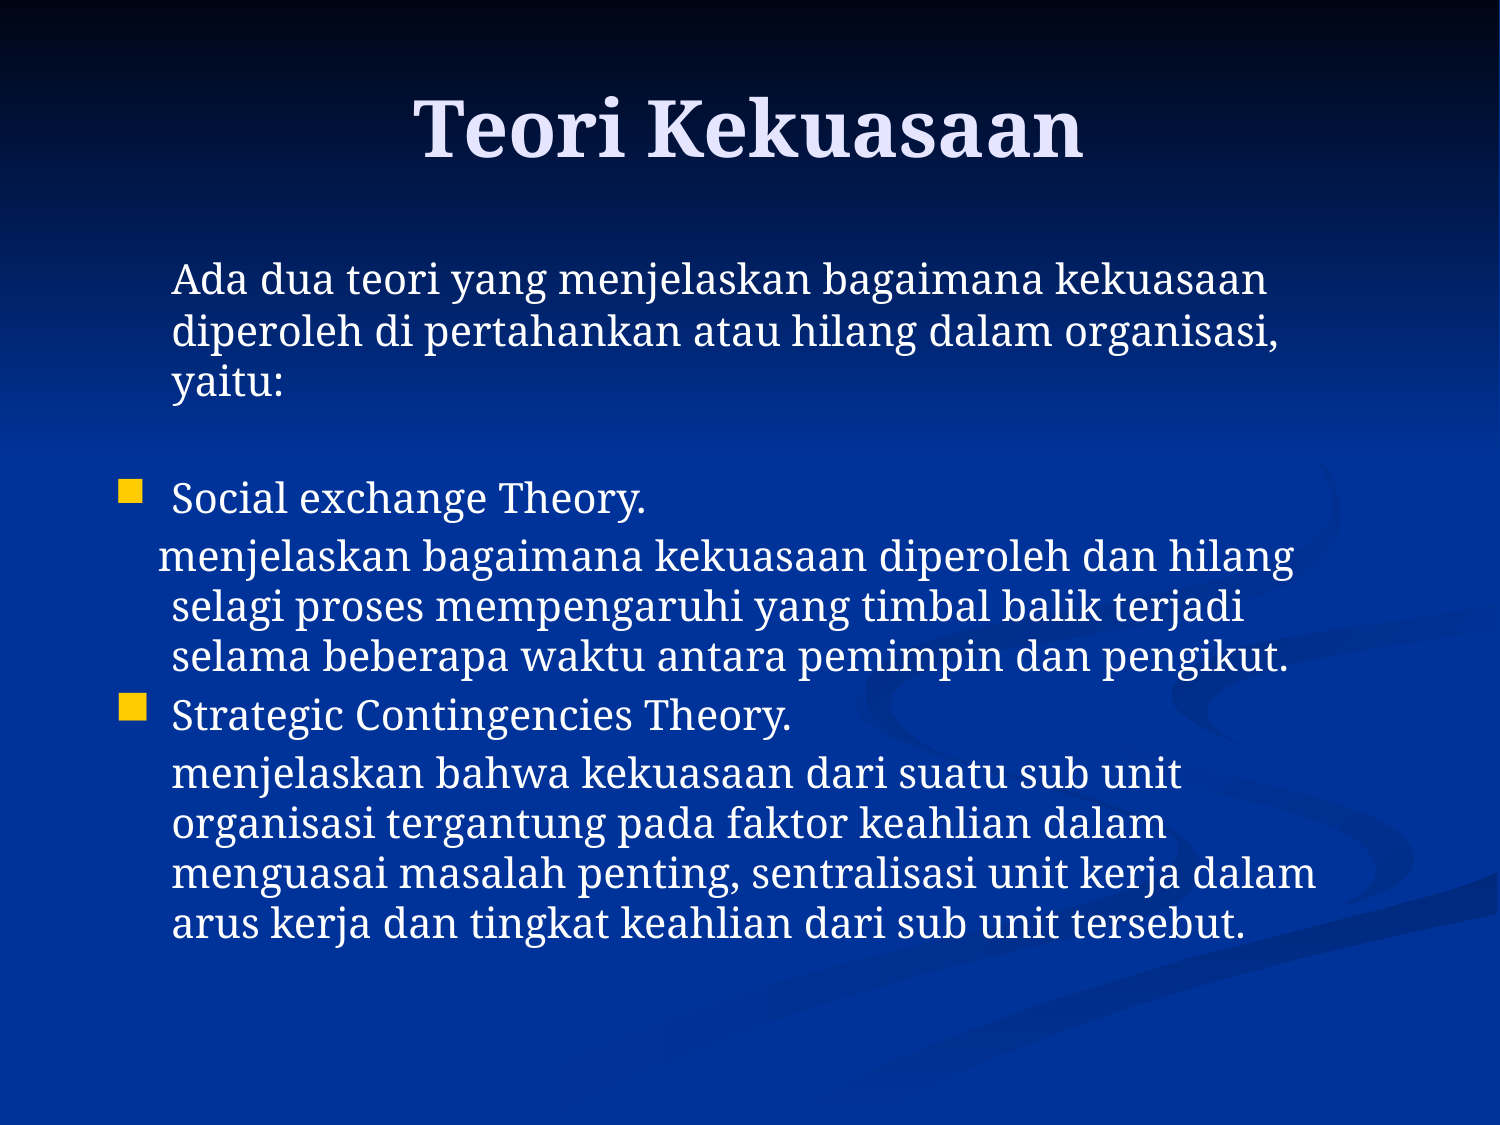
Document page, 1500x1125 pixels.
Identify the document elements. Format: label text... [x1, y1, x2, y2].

list Ada dua teori yang menjelaskan bagaimana kekuasaan diperoleh di pertahankan atau hilang dalam organisasi, yaitu: Social exchange Theory. menjelaskan bagaimana kekuasaan diperoleh dan hilang selagi proses mempengaruhi yang timbal balik terjadi selama beberapa waktu antara pemimpin dan pengikut. Strategic Contingencies Theory. menjelaskan bahwa kekuasaan dari suatu sub unit organisasi tergantung pada faktor keahlian dalam menguasai masalah penting, sentralisasi unit kerja dalam arus kerja dan tingkat keahlian dari sub unit tersebut. [99, 237, 1401, 1038]
title Teori Kekuasaan [74, 44, 1426, 208]
